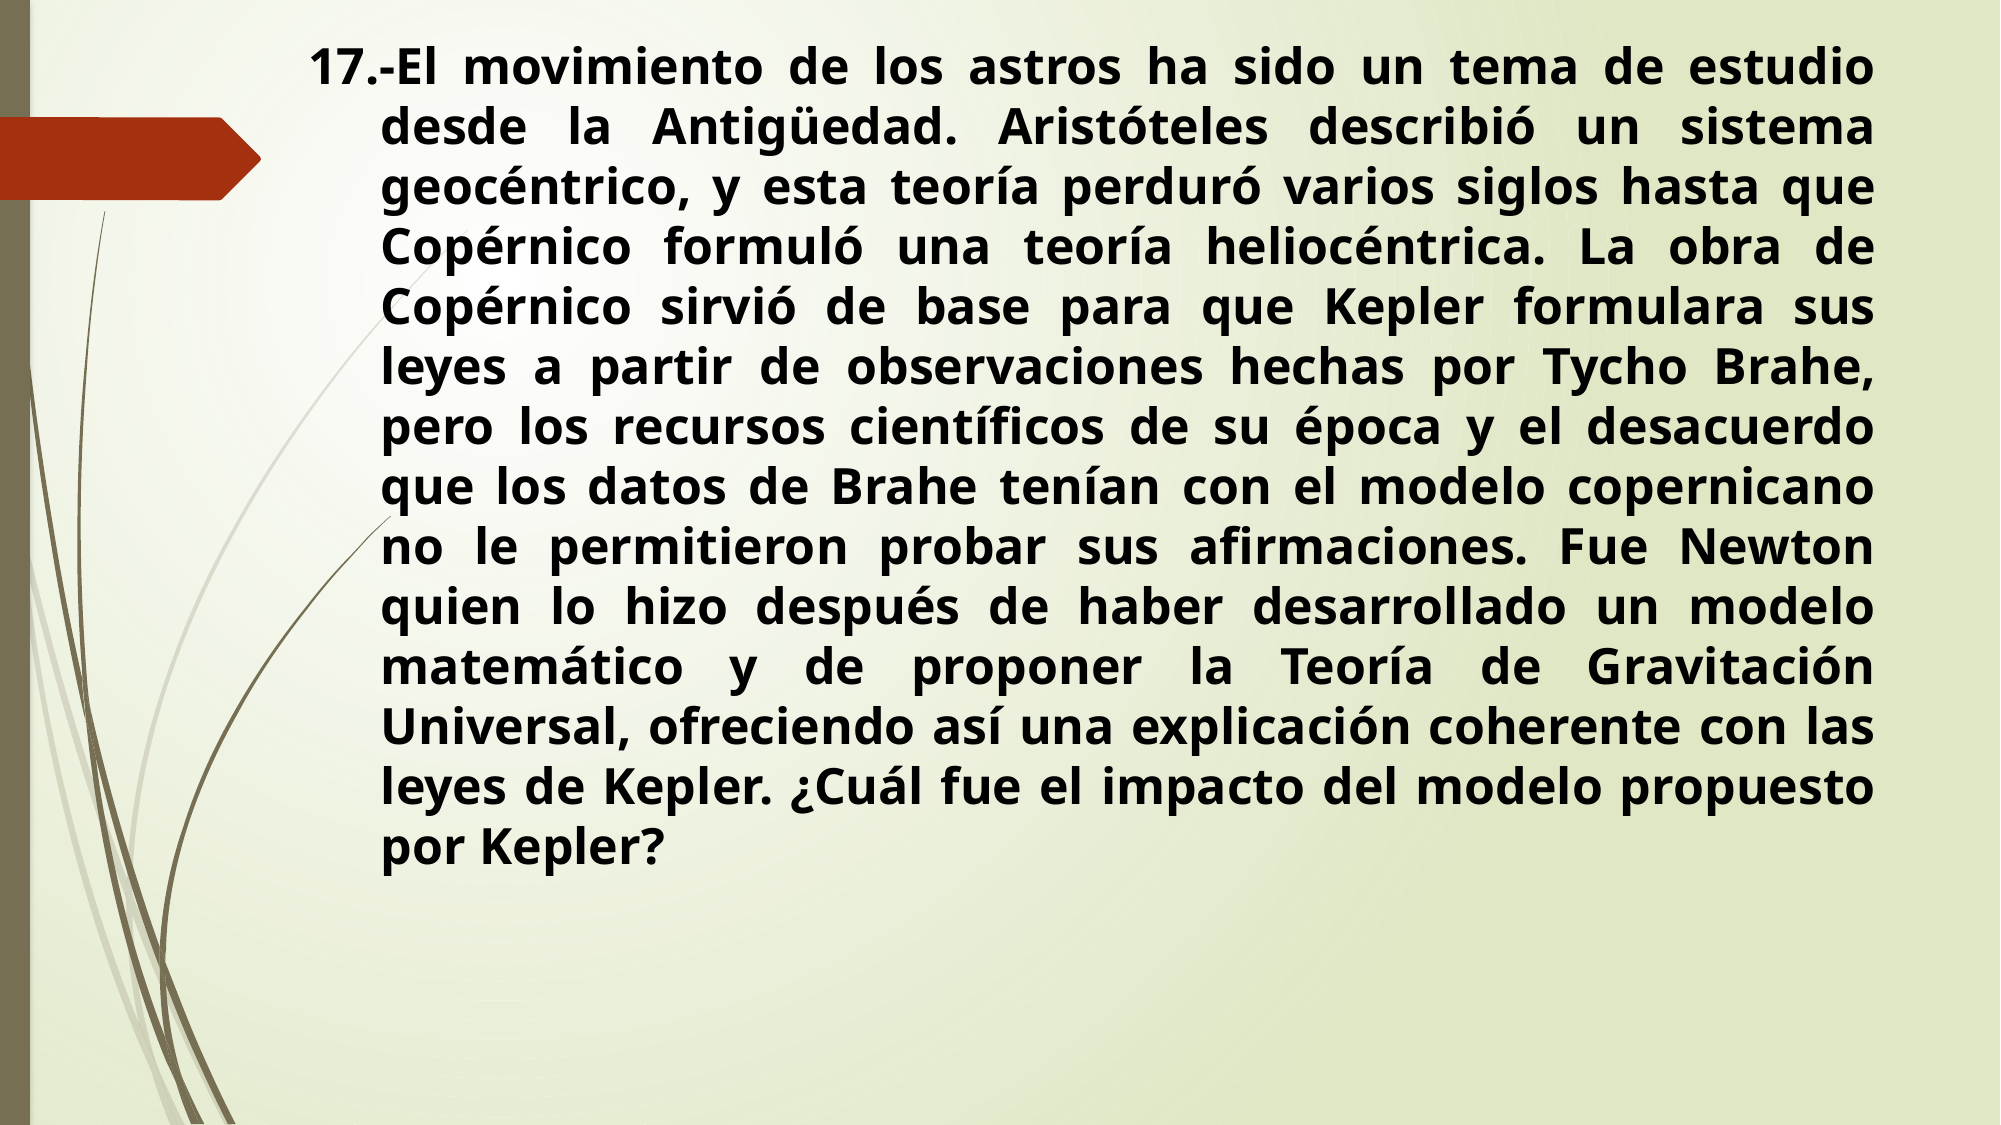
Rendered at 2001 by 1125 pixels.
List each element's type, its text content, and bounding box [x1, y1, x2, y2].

title 17.-El movimiento de los astros ha sido un tema de estudio desde la Antigüedad. Aristóteles describió un sistema geocéntrico, y esta teoría perduró varios siglos hasta que Copérnico formuló una teoría heliocéntrica. La obra de Copérnico sirvió de base para que Kepler formulara sus leyes a partir de observaciones hechas por Tycho Brahe, pero los recursos científicos de su época y el desacuerdo que los datos de Brahe tenían con el modelo copernicano no le permitieron probar sus afirmaciones. Fue Newton quien lo hizo después de haber desarrollado un modelo matemático y de proponer la Teoría de Gravitación Universal, ofreciendo así una explicación coherente con las leyes de Kepler. ¿Cuál fue el impacto del modelo propuesto por Kepler? [293, 27, 1892, 725]
